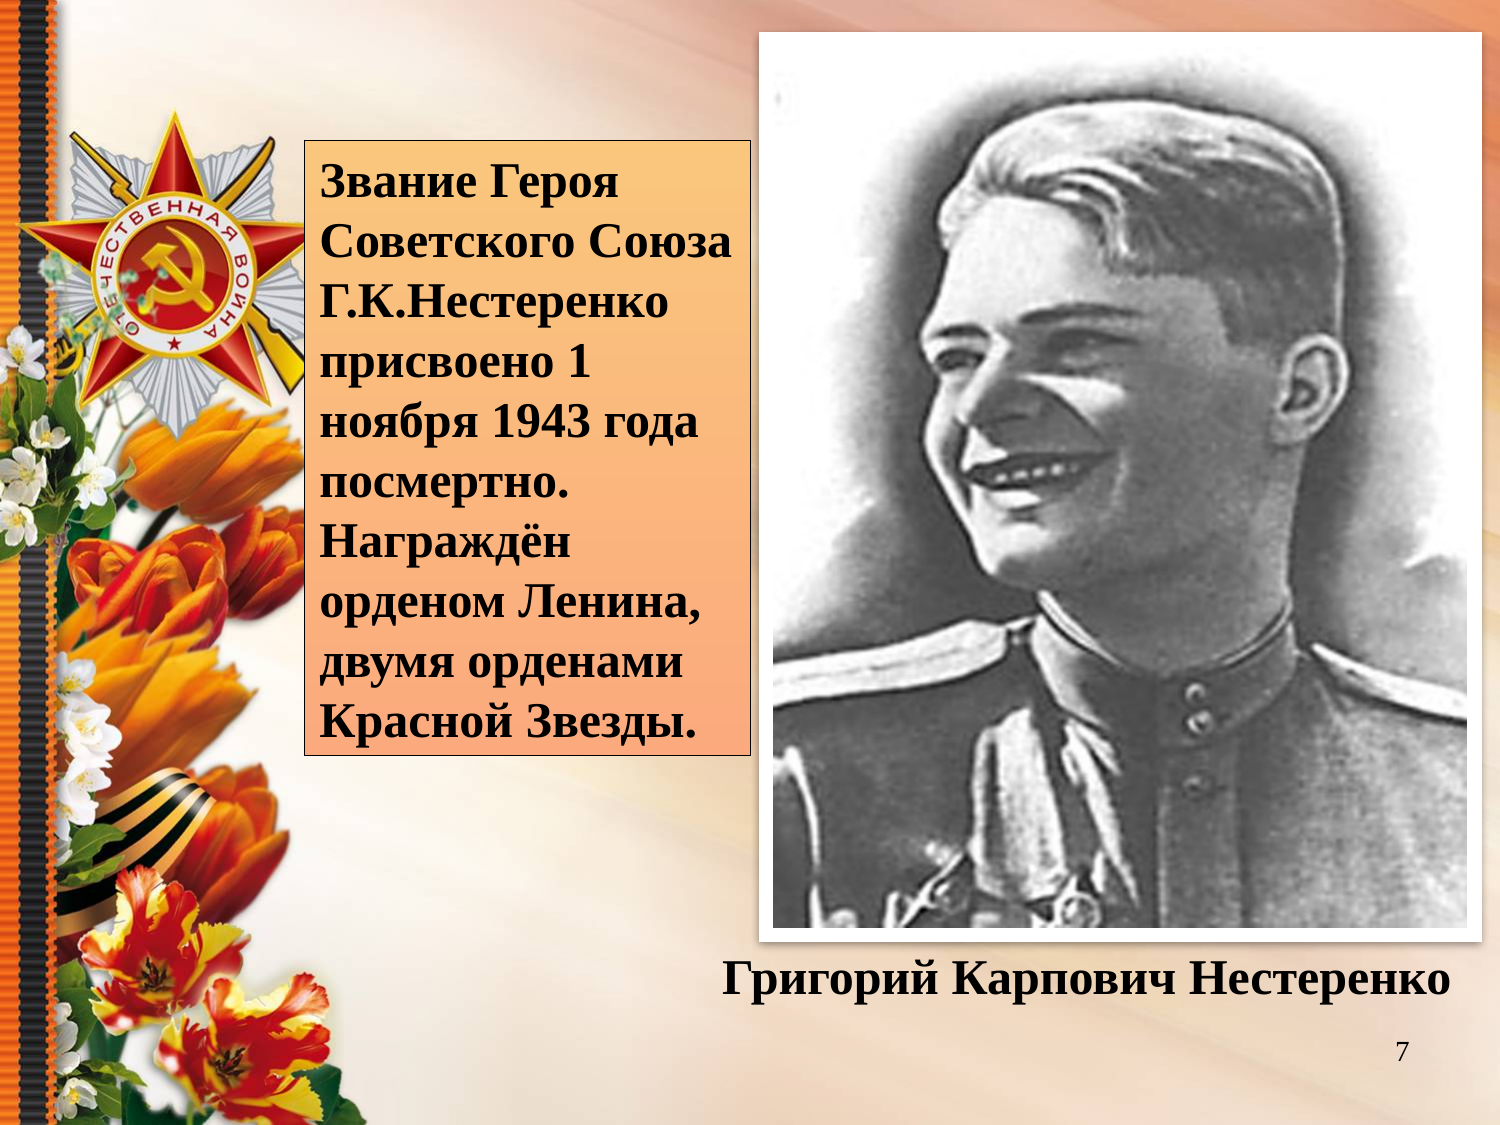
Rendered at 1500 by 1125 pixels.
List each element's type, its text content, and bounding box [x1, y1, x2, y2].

slide_number 7 [1074, 1024, 1426, 1103]
text_box Григорий Карпович Нестеренко [707, 937, 1480, 1013]
picture [0, 0, 1500, 1125]
text_box Звание Героя Советского Союза Г.К.Нестеренко присвоено 1 ноября 1943 года посмертно. Награждён орденом Ленина, двумя орденами Красной Звезды. [304, 140, 750, 756]
